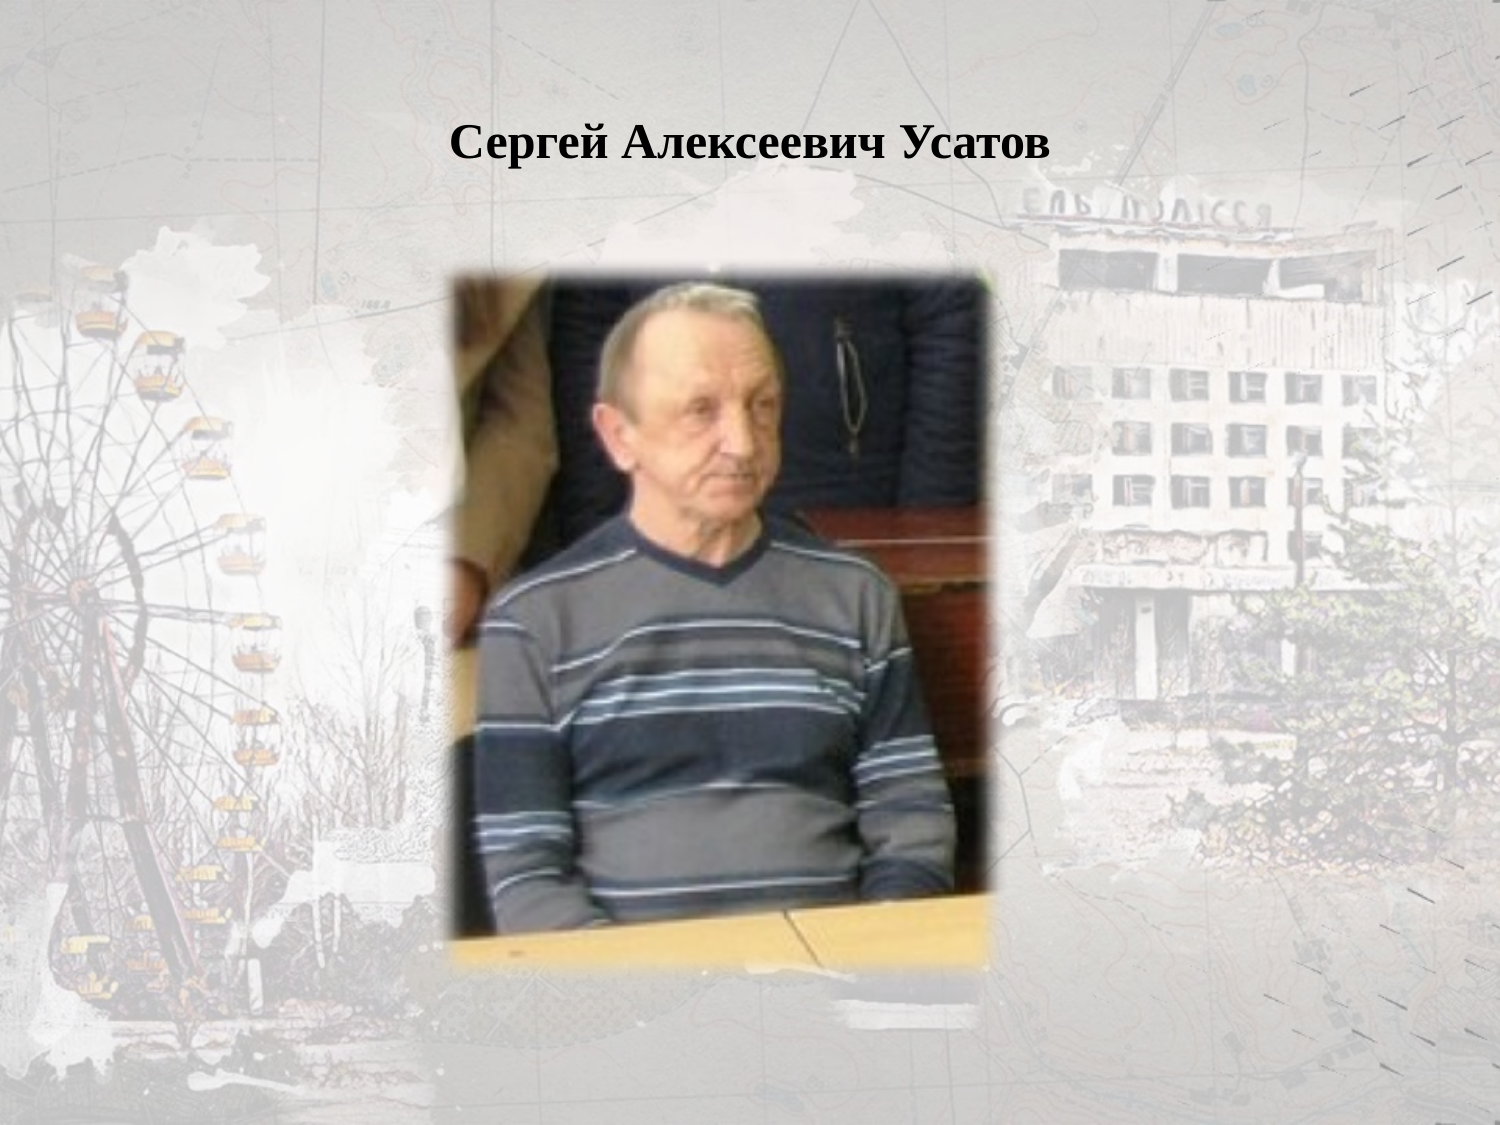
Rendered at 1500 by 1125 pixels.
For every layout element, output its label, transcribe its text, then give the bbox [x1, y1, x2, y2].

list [433, 257, 1008, 985]
title Сергей Алексеевич Усатов [75, 105, 1425, 233]
